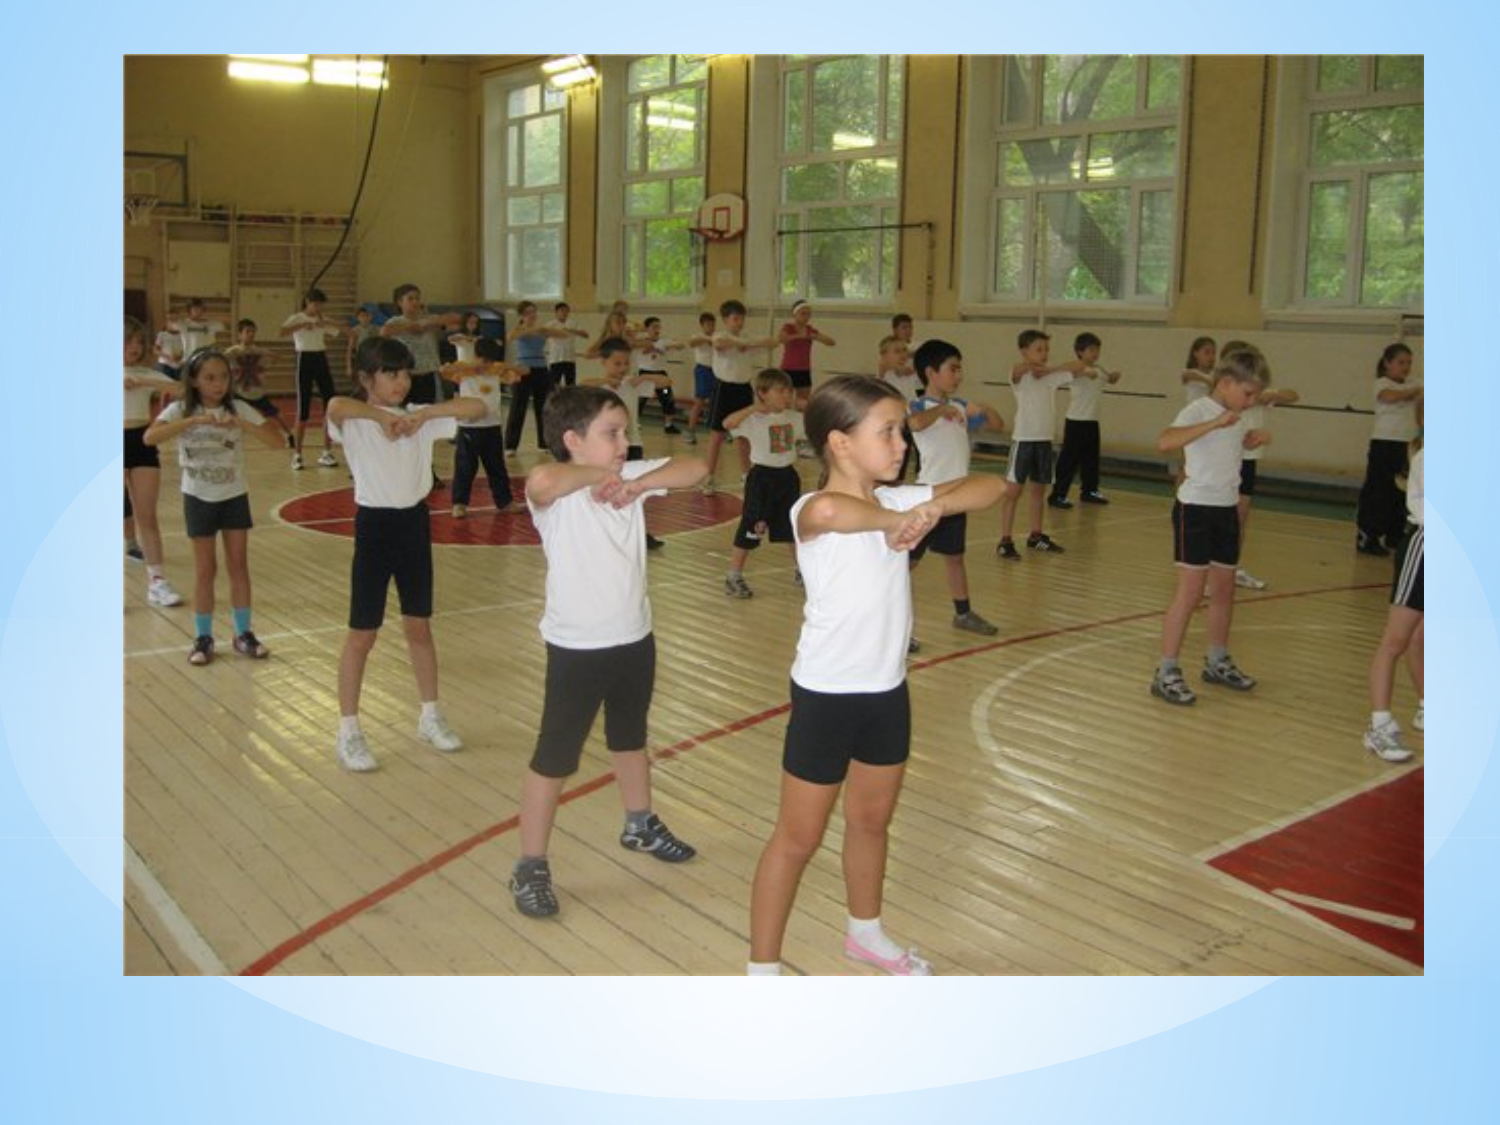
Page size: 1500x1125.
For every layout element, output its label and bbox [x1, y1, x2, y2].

picture [123, 54, 1424, 977]
